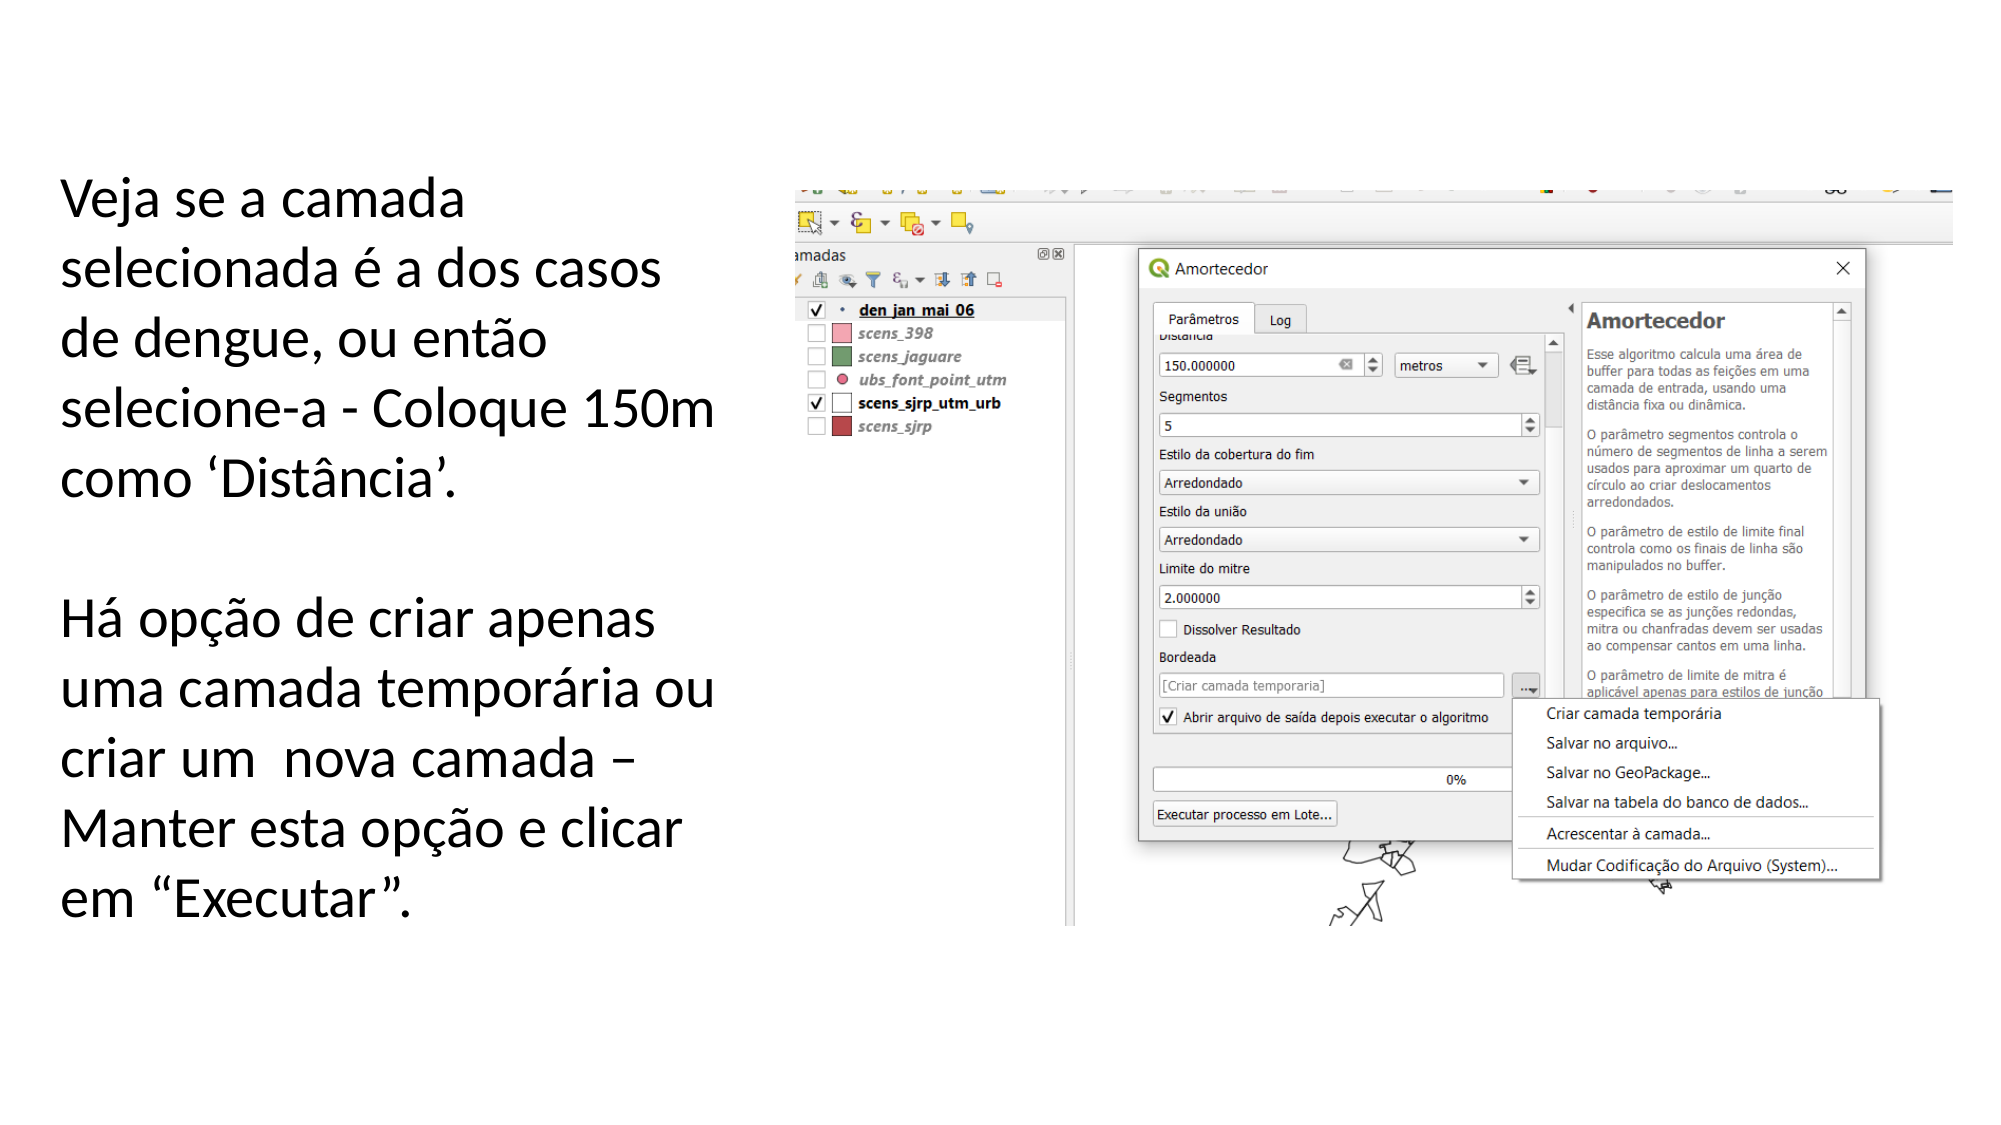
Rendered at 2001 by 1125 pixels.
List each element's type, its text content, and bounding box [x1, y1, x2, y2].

picture [795, 190, 1953, 926]
text_box Veja se a camada selecionada é a dos casos de dengue, ou então selecione-a - Coloque 150m como ‘Distância’. Há opção de criar apenas uma camada temporária ou criar um nova camada – Manter esta opção e clicar em “Executar”. [45, 151, 735, 937]
